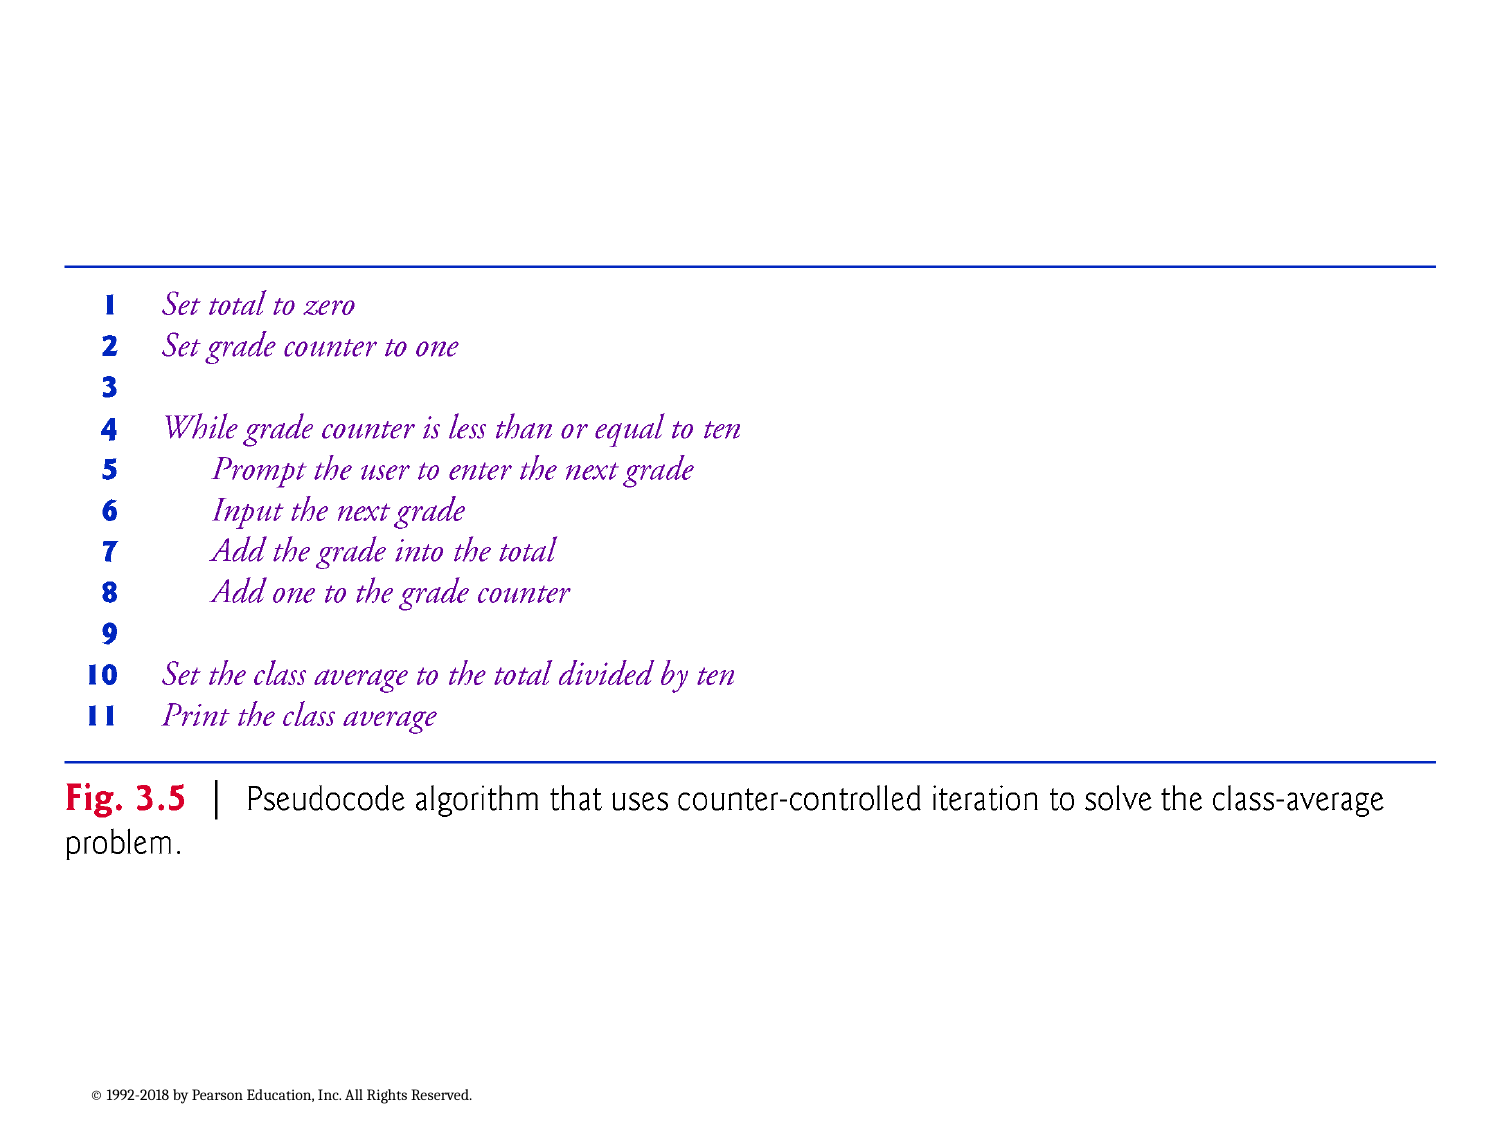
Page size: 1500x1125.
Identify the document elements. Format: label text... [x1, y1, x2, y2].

footer © 1992-2018 by Pearson Education, Inc. All Rights Reserved. [75, 1051, 1105, 1112]
picture [0, 200, 1500, 924]
